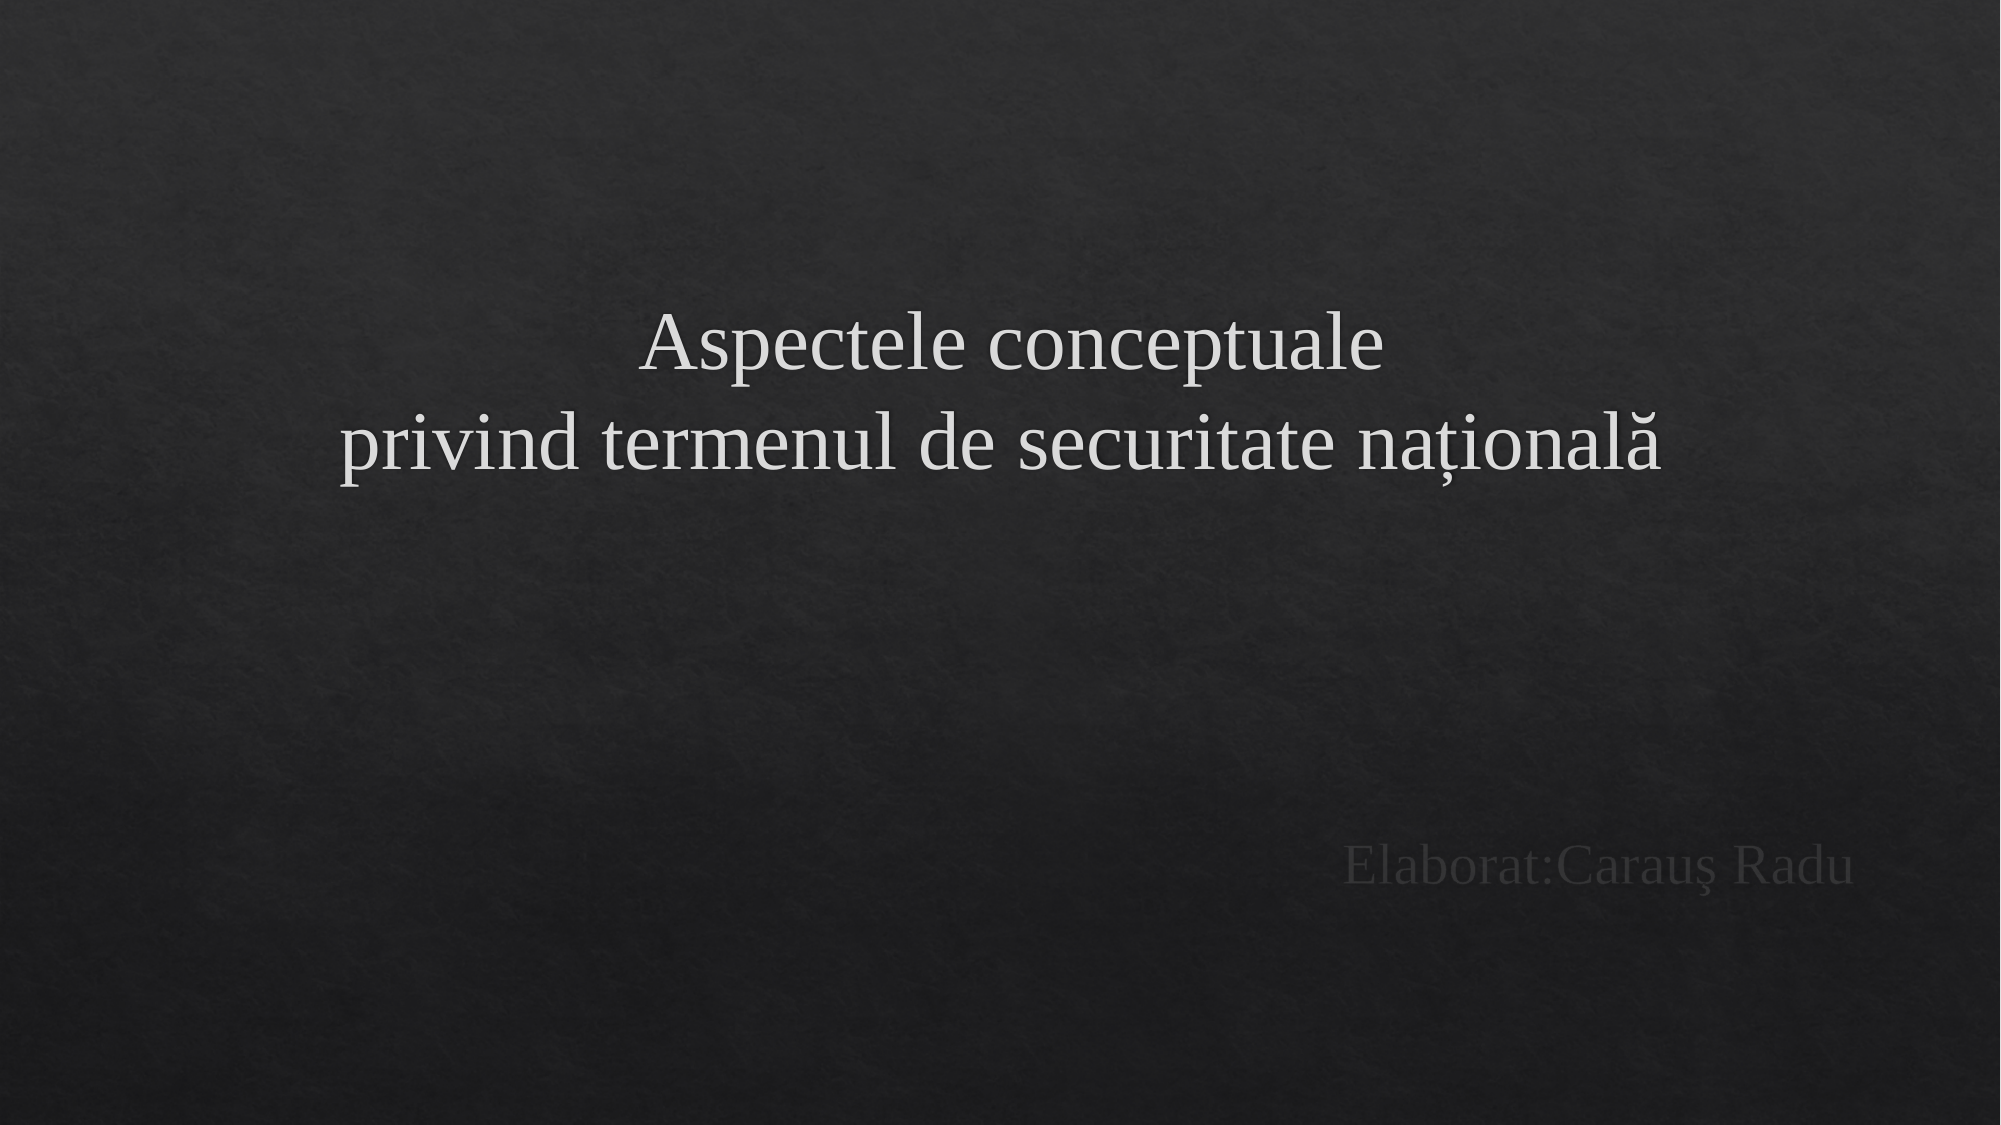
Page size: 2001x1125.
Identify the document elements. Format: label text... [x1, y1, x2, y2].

subtitle Elaborat:Carauş Radu [1312, 817, 1870, 917]
title Aspectele conceptuale privind termenul de securitate națională [238, 193, 1787, 494]
